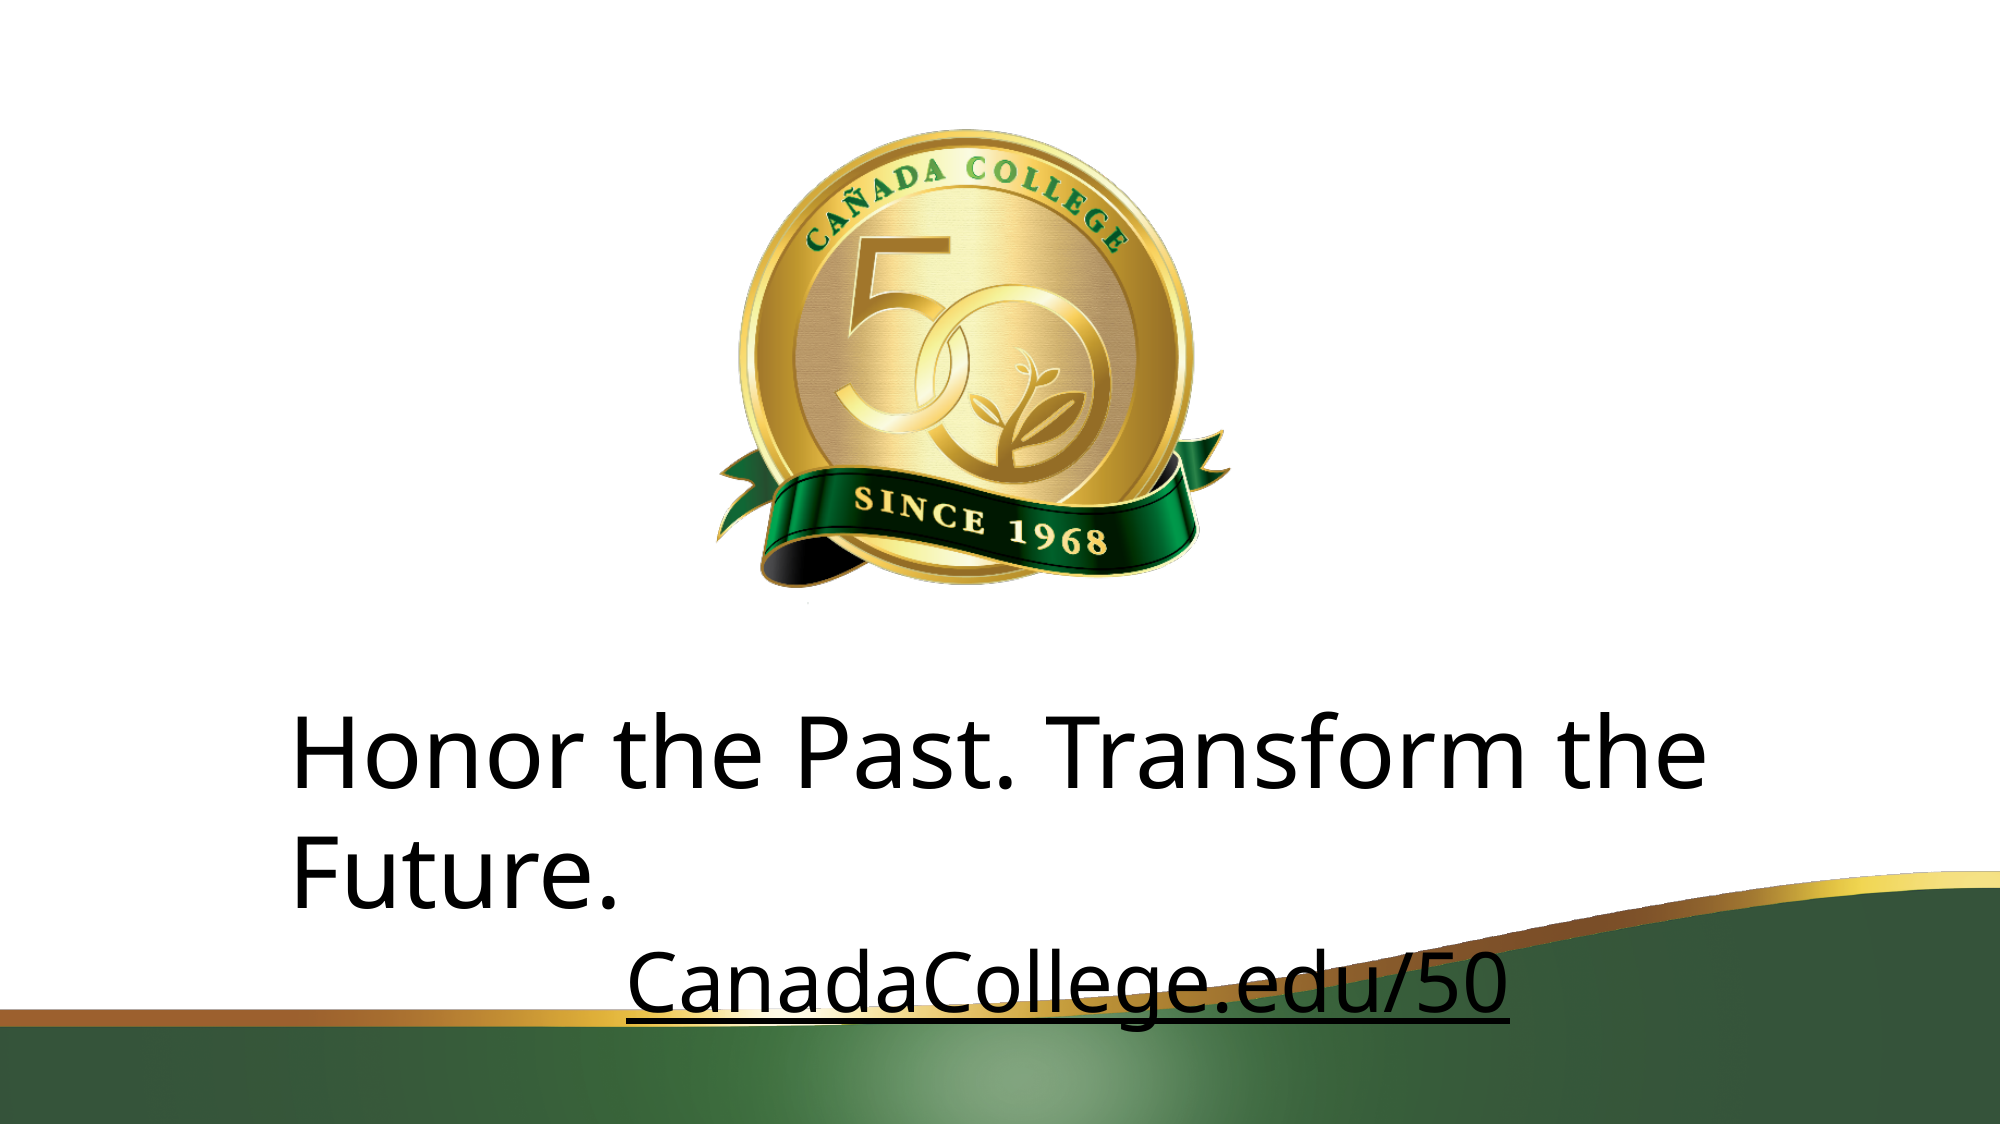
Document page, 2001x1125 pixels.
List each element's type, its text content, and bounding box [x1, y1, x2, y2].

picture [643, 52, 1290, 699]
picture [0, 817, 2000, 1124]
text_box Honor the Past. Transform the Future. CanadaCollege.edu/50 [273, 681, 1863, 817]
